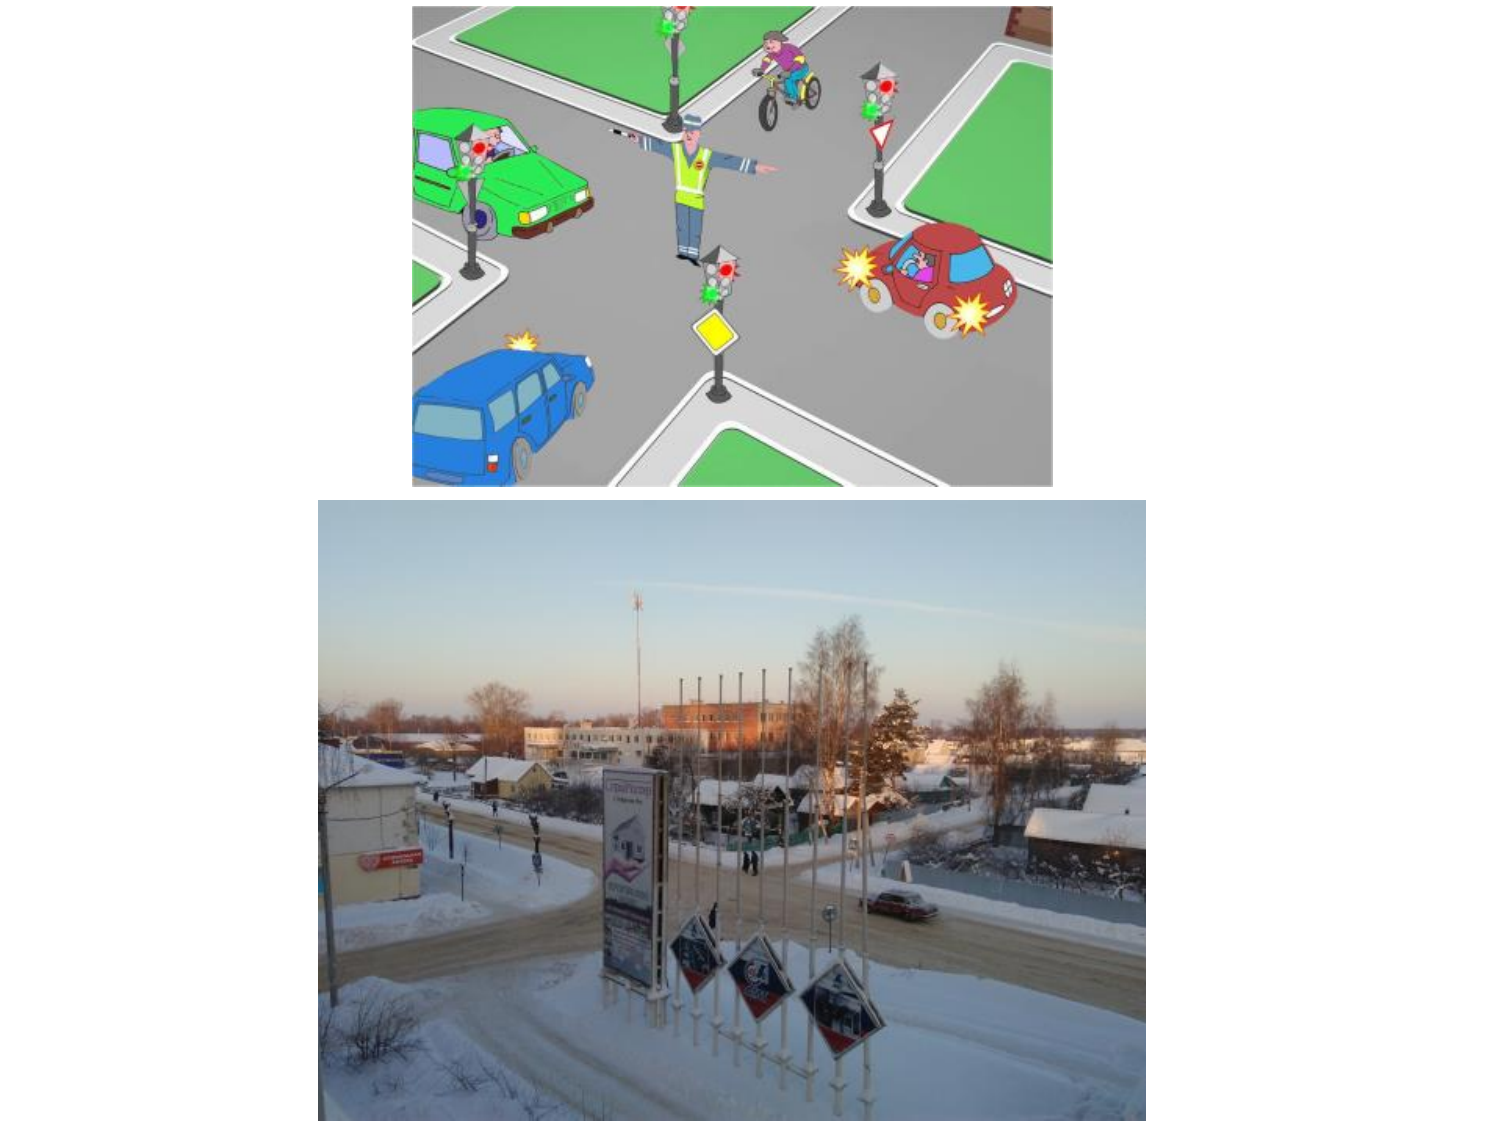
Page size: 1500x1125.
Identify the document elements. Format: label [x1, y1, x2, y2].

picture [318, 500, 1146, 1122]
picture [412, 6, 1053, 487]
